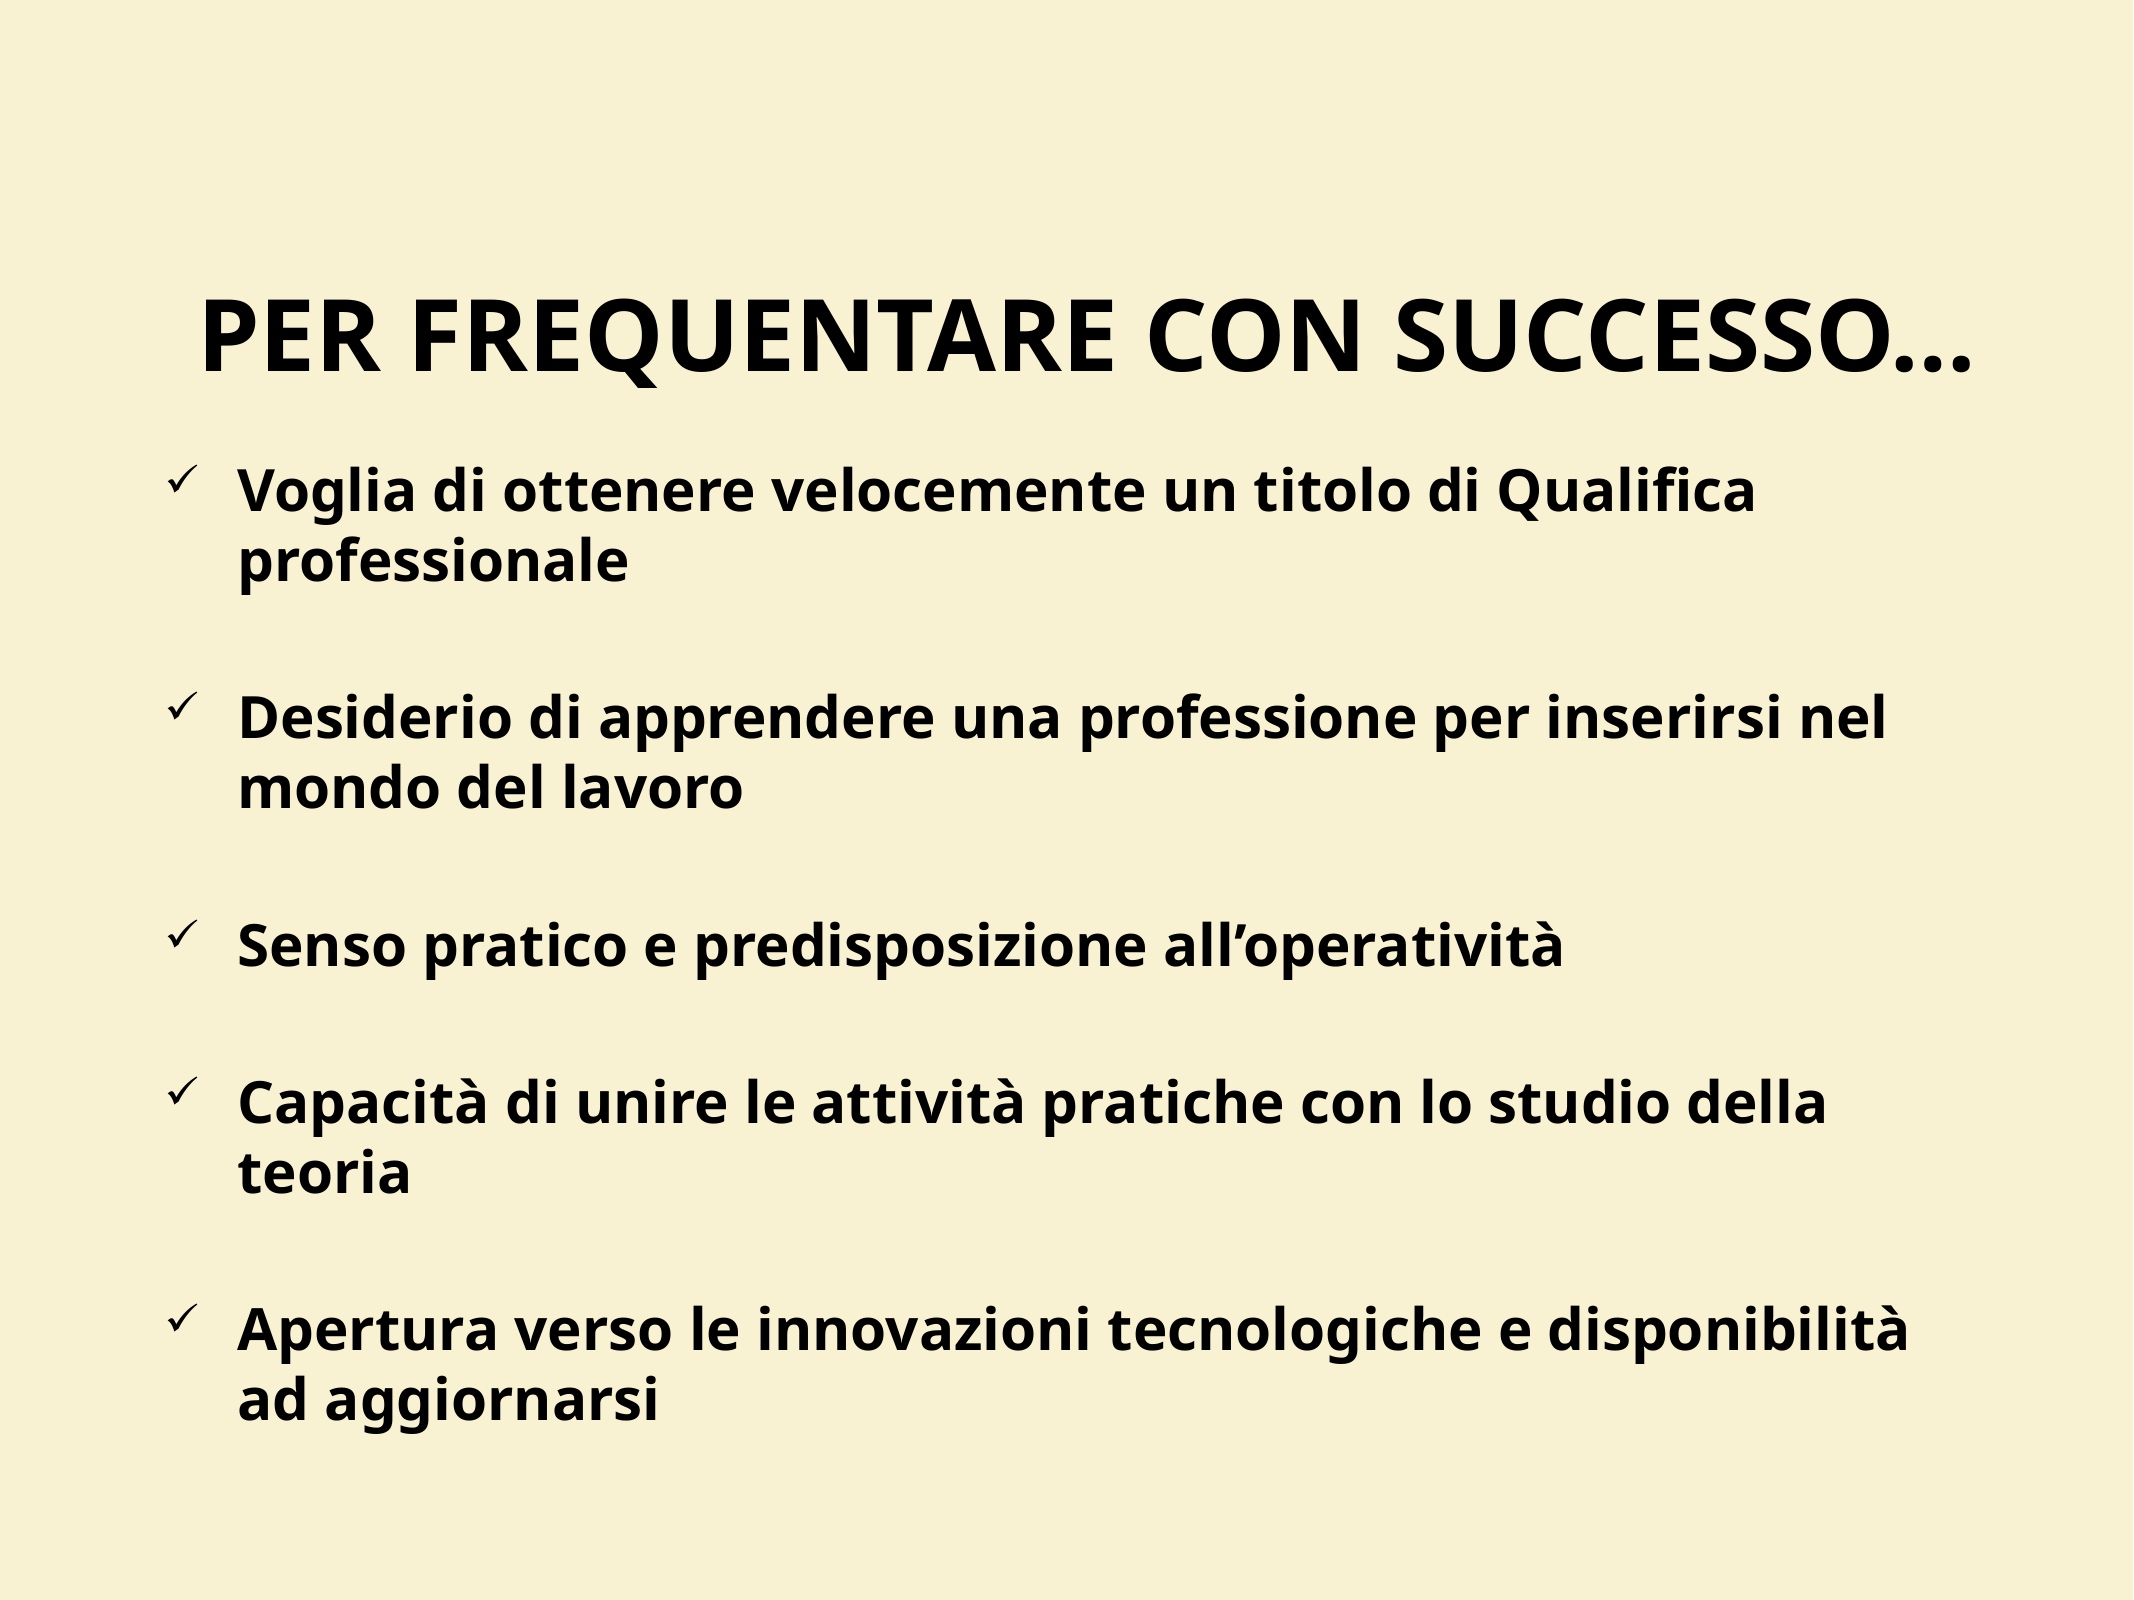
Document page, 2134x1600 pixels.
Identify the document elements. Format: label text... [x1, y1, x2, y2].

list Voglia di ottenere velocemente un titolo di Qualifica professionale Desiderio di apprendere una professione per inserirsi nel mondo del lavoro Senso pratico e predisposizione all’operatività Capacità di unire le attività pratiche con lo studio della teoria Apertura verso le innovazioni tecnologiche e disponibilità ad aggiornarsi [155, 426, 1978, 1459]
title PER FREQUENTARE CON SUCCESSO… [155, 190, 2019, 473]
